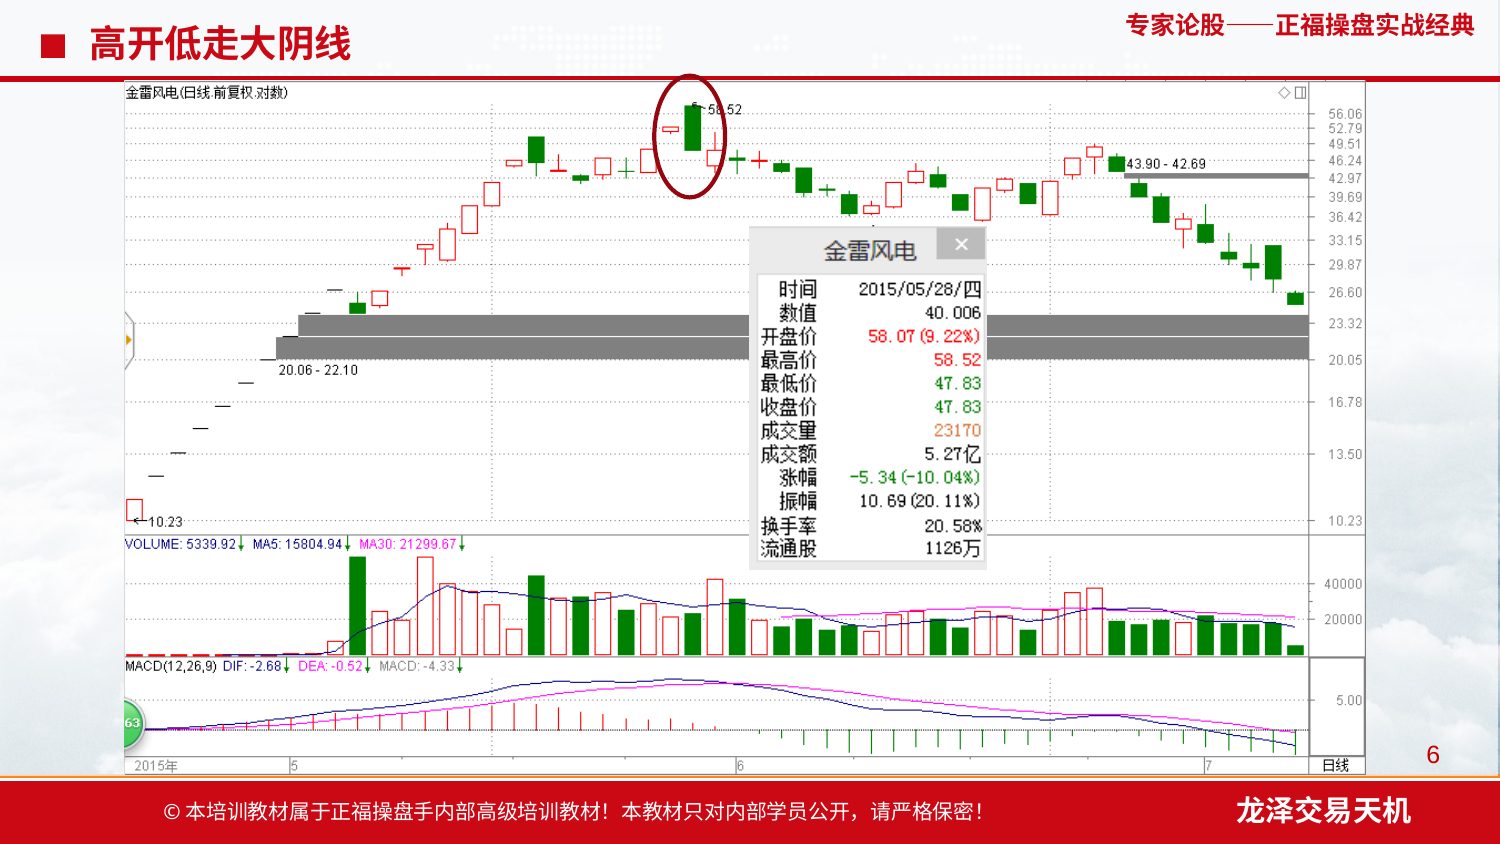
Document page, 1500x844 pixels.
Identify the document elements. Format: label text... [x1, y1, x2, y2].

title 高开低走大阴线 [75, 12, 1053, 74]
text_box [675, 73, 704, 78]
picture [124, 79, 1366, 776]
